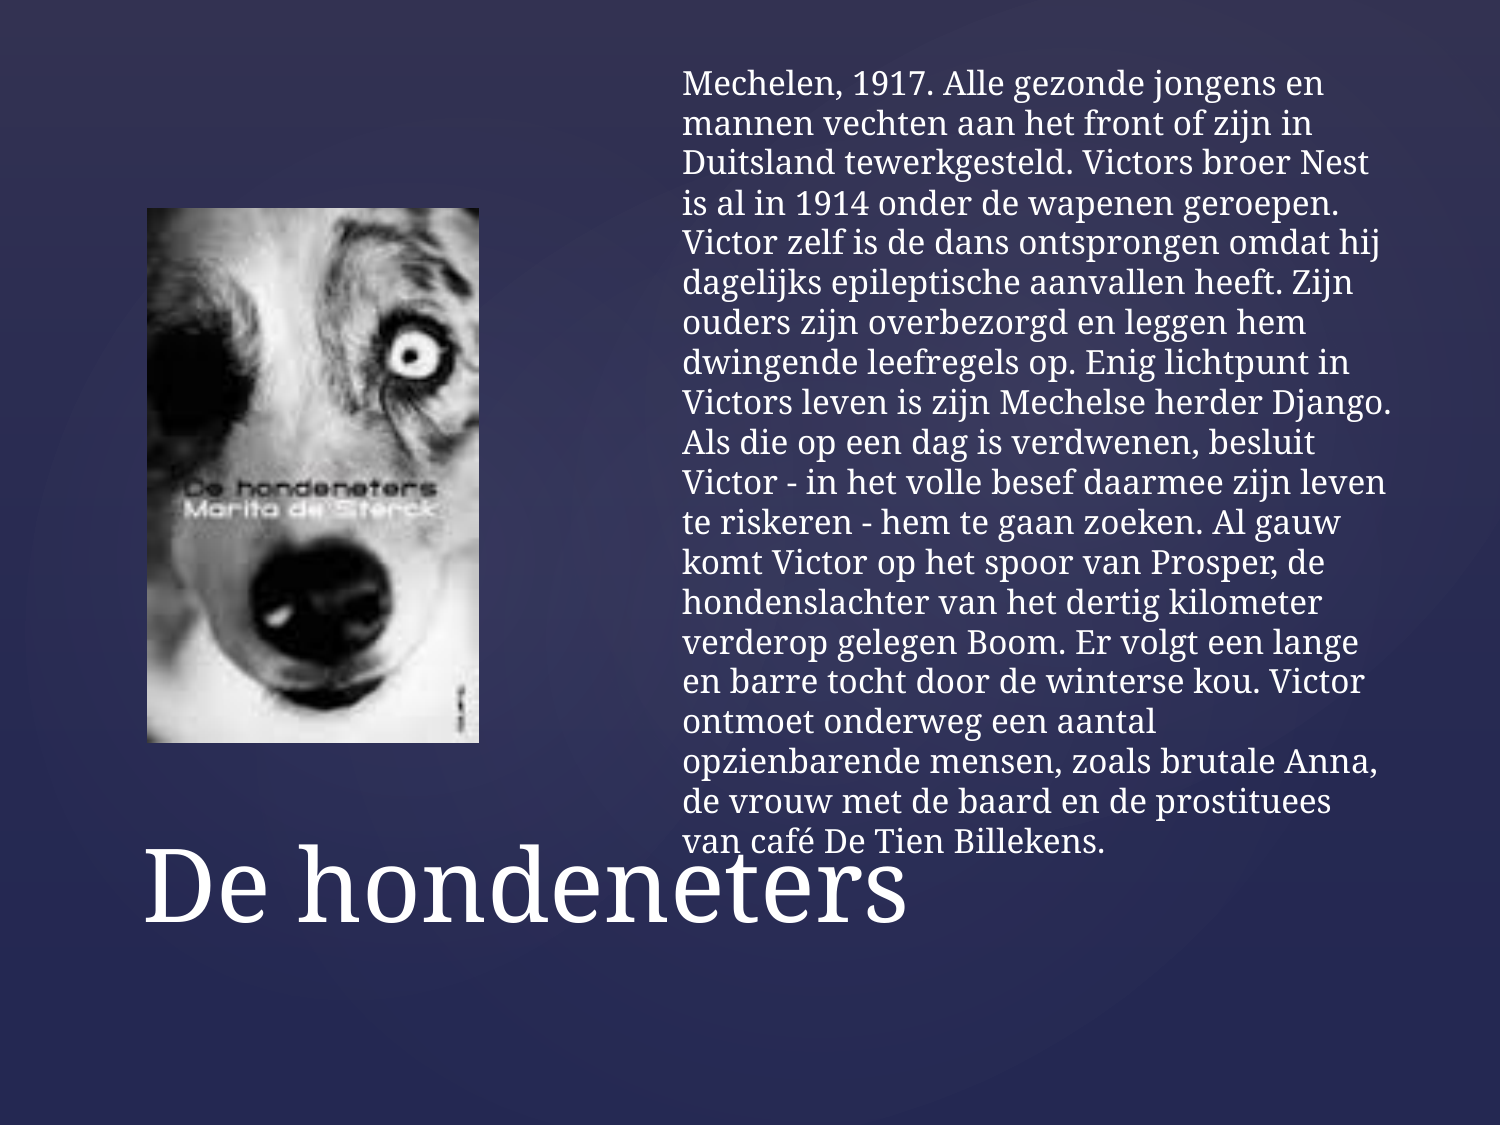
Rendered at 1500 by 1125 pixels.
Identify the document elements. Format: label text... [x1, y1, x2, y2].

title De hondeneters [127, 800, 1365, 950]
text_box Mechelen, 1917. Alle gezonde jongens en mannen vechten aan het front of zijn in Duitsland tewerkgesteld. Victors broer Nest is al in 1914 onder de wapenen geroepen. Victor zelf is de dans ontsprongen omdat hij dagelijks epileptische aanvallen heeft. Zijn ouders zijn overbezorgd en leggen hem dwingende leefregels op. Enig lichtpunt in Victors leven is zijn Mechelse herder Django. Als die op een dag is verdwenen, besluit Victor - in het volle besef daarmee zijn leven te riskeren - hem te gaan zoeken. Al gauw komt Victor op het spoor van Prosper, de hondenslachter van het dertig kilometer verderop gelegen Boom. Er volgt een lange en barre tocht door de winterse kou. Victor ontmoet onderweg een aantal opzienbarende mensen, zoals brutale Anna, de vrouw met de baard en de prostituees van café De Tien Billekens. [667, 54, 1412, 868]
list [147, 207, 479, 743]
